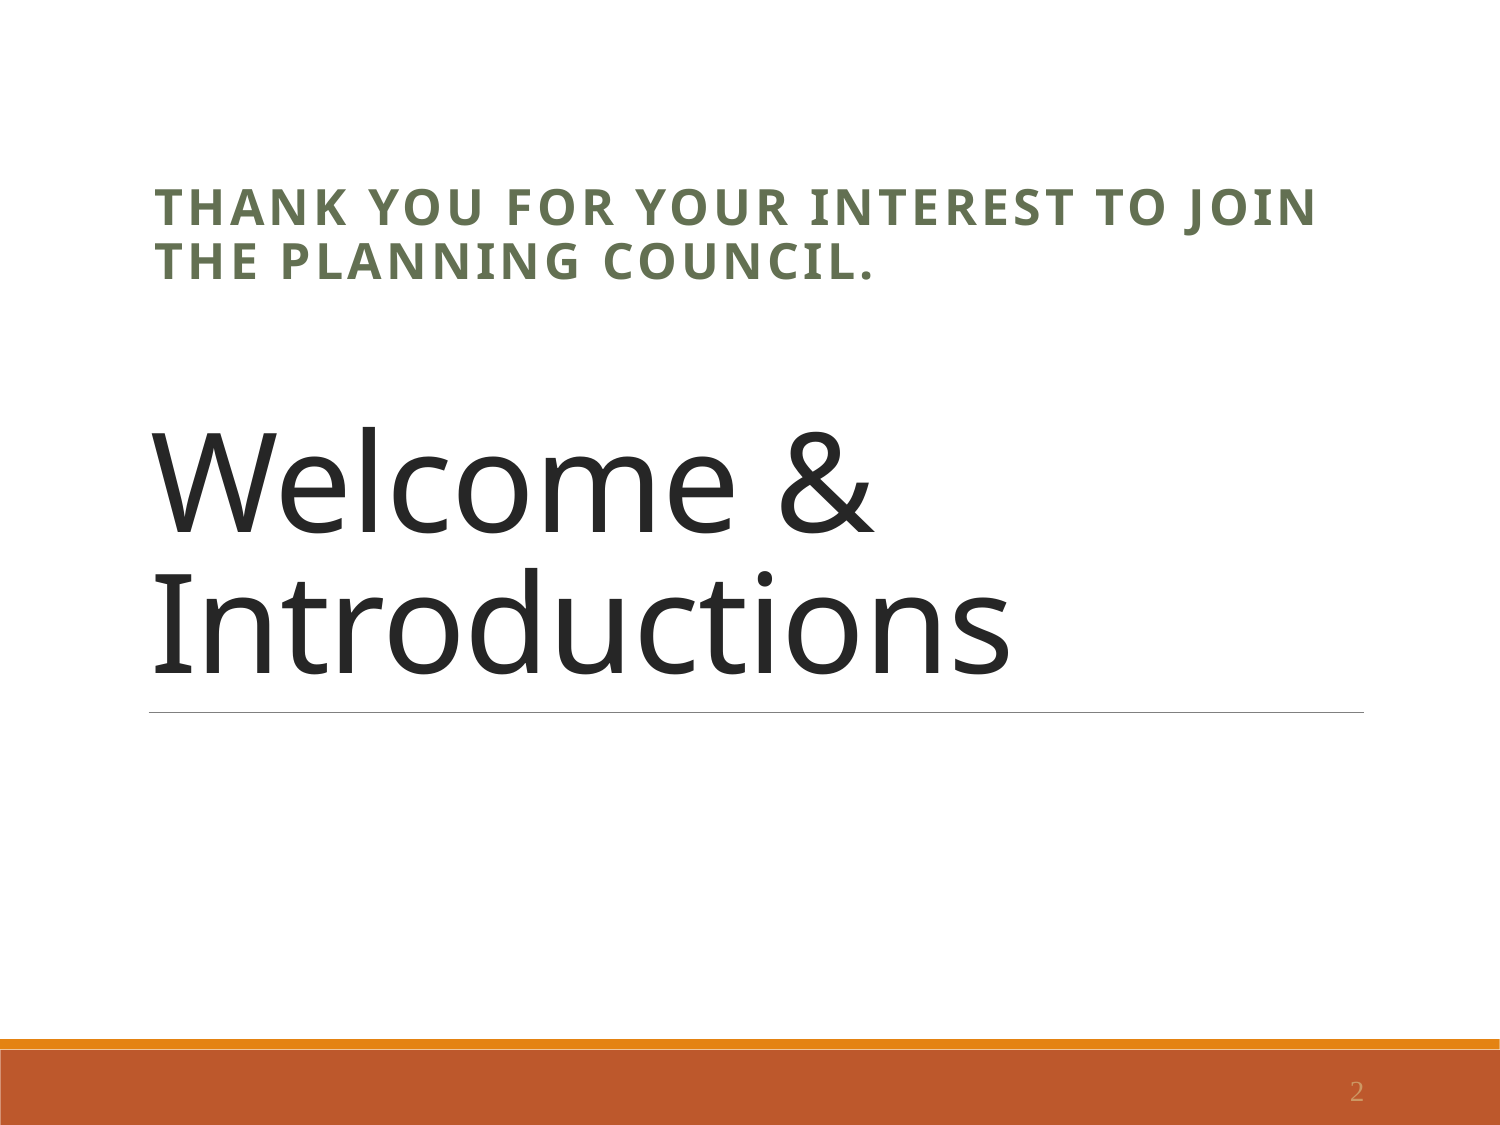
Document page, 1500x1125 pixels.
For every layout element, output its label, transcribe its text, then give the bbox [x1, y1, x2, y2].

subtitle Thank you for your interest to join the Planning Council. [139, 174, 1403, 338]
title Welcome & Introductions [135, 124, 1373, 710]
slide_number 2 [1218, 1059, 1380, 1120]
